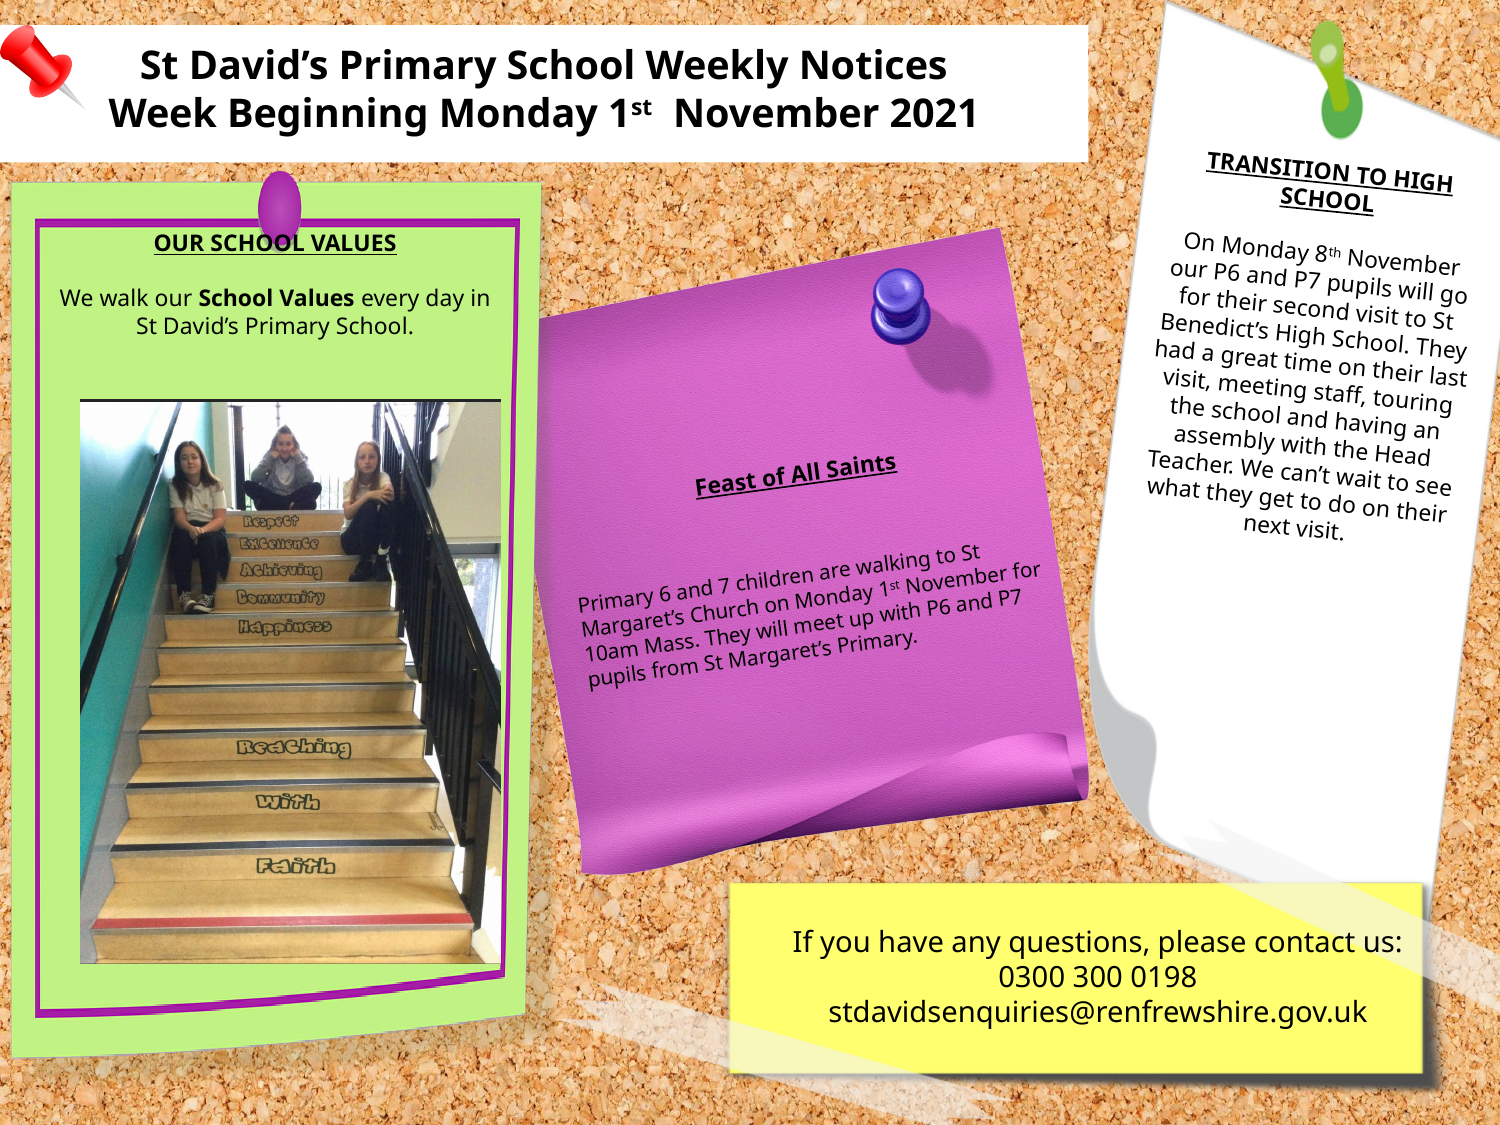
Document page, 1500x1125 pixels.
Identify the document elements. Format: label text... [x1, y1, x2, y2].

picture [0, 0, 1500, 1125]
text_box St David’s Primary School Weekly Notices Week Beginning Monday 1st November 2021 [0, 25, 1083, 163]
